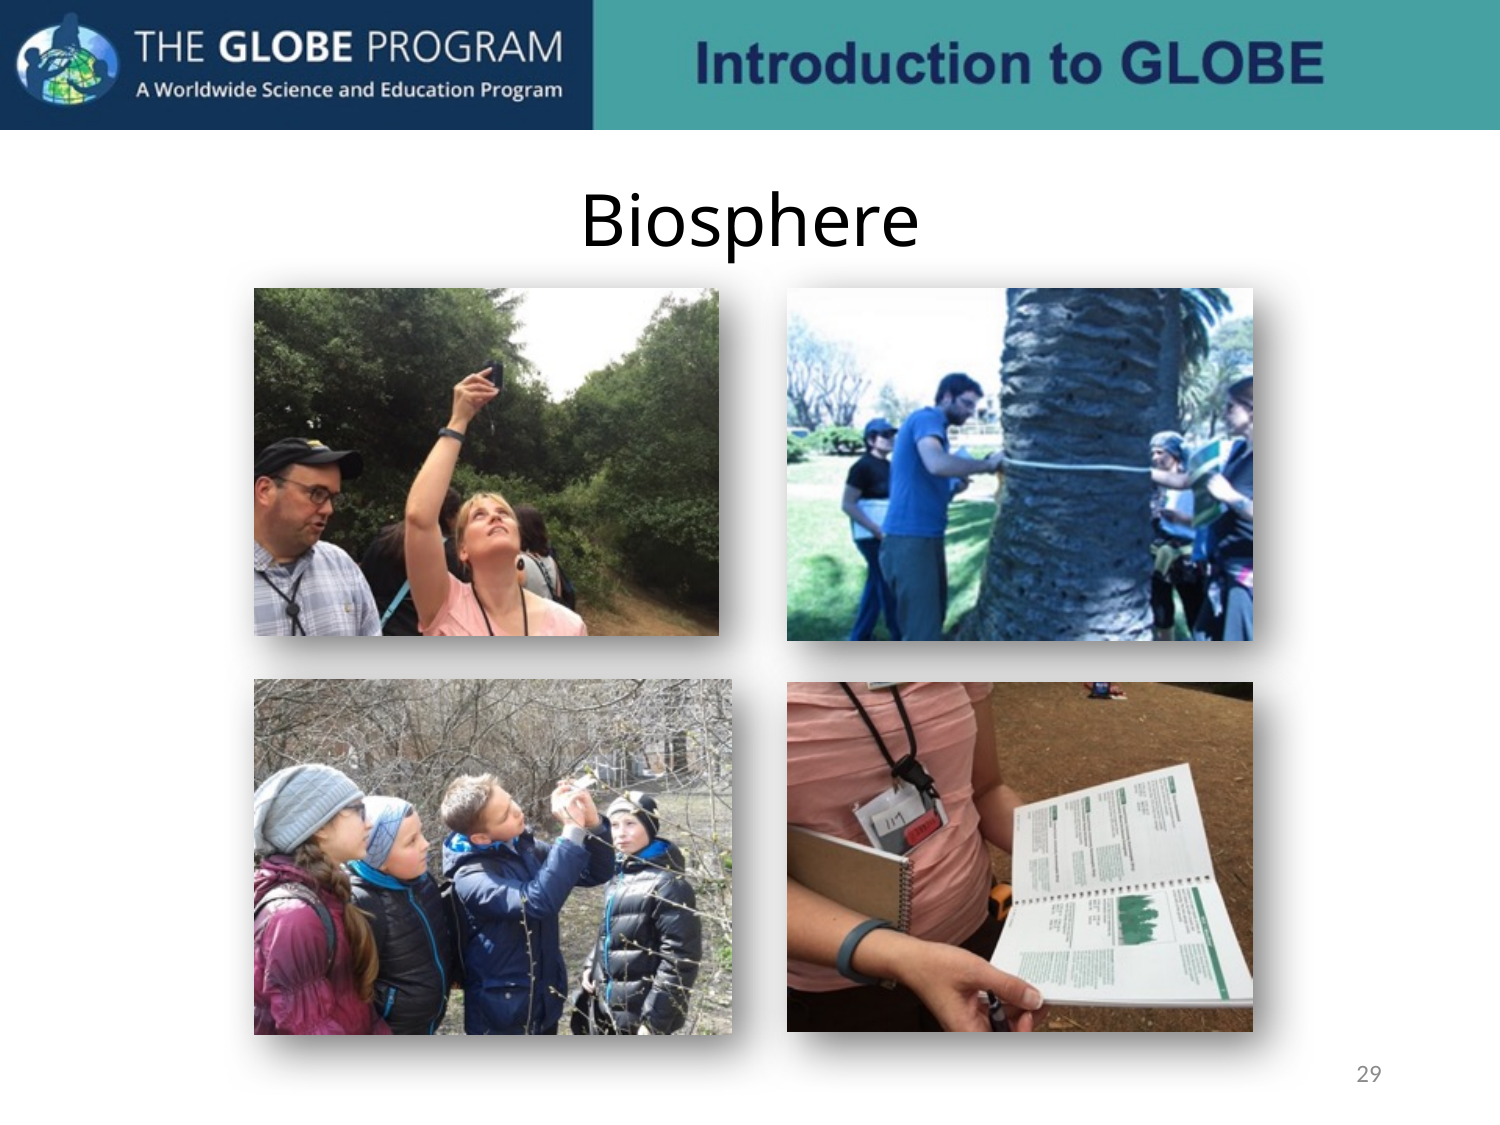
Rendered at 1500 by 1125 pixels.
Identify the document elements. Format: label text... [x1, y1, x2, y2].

picture [0, 0, 1500, 130]
picture [787, 288, 1253, 641]
picture [787, 682, 1253, 1032]
title Biosphere [103, 177, 1397, 271]
picture [254, 288, 719, 636]
picture [254, 679, 732, 1035]
slide_number 28 [1059, 1042, 1397, 1103]
